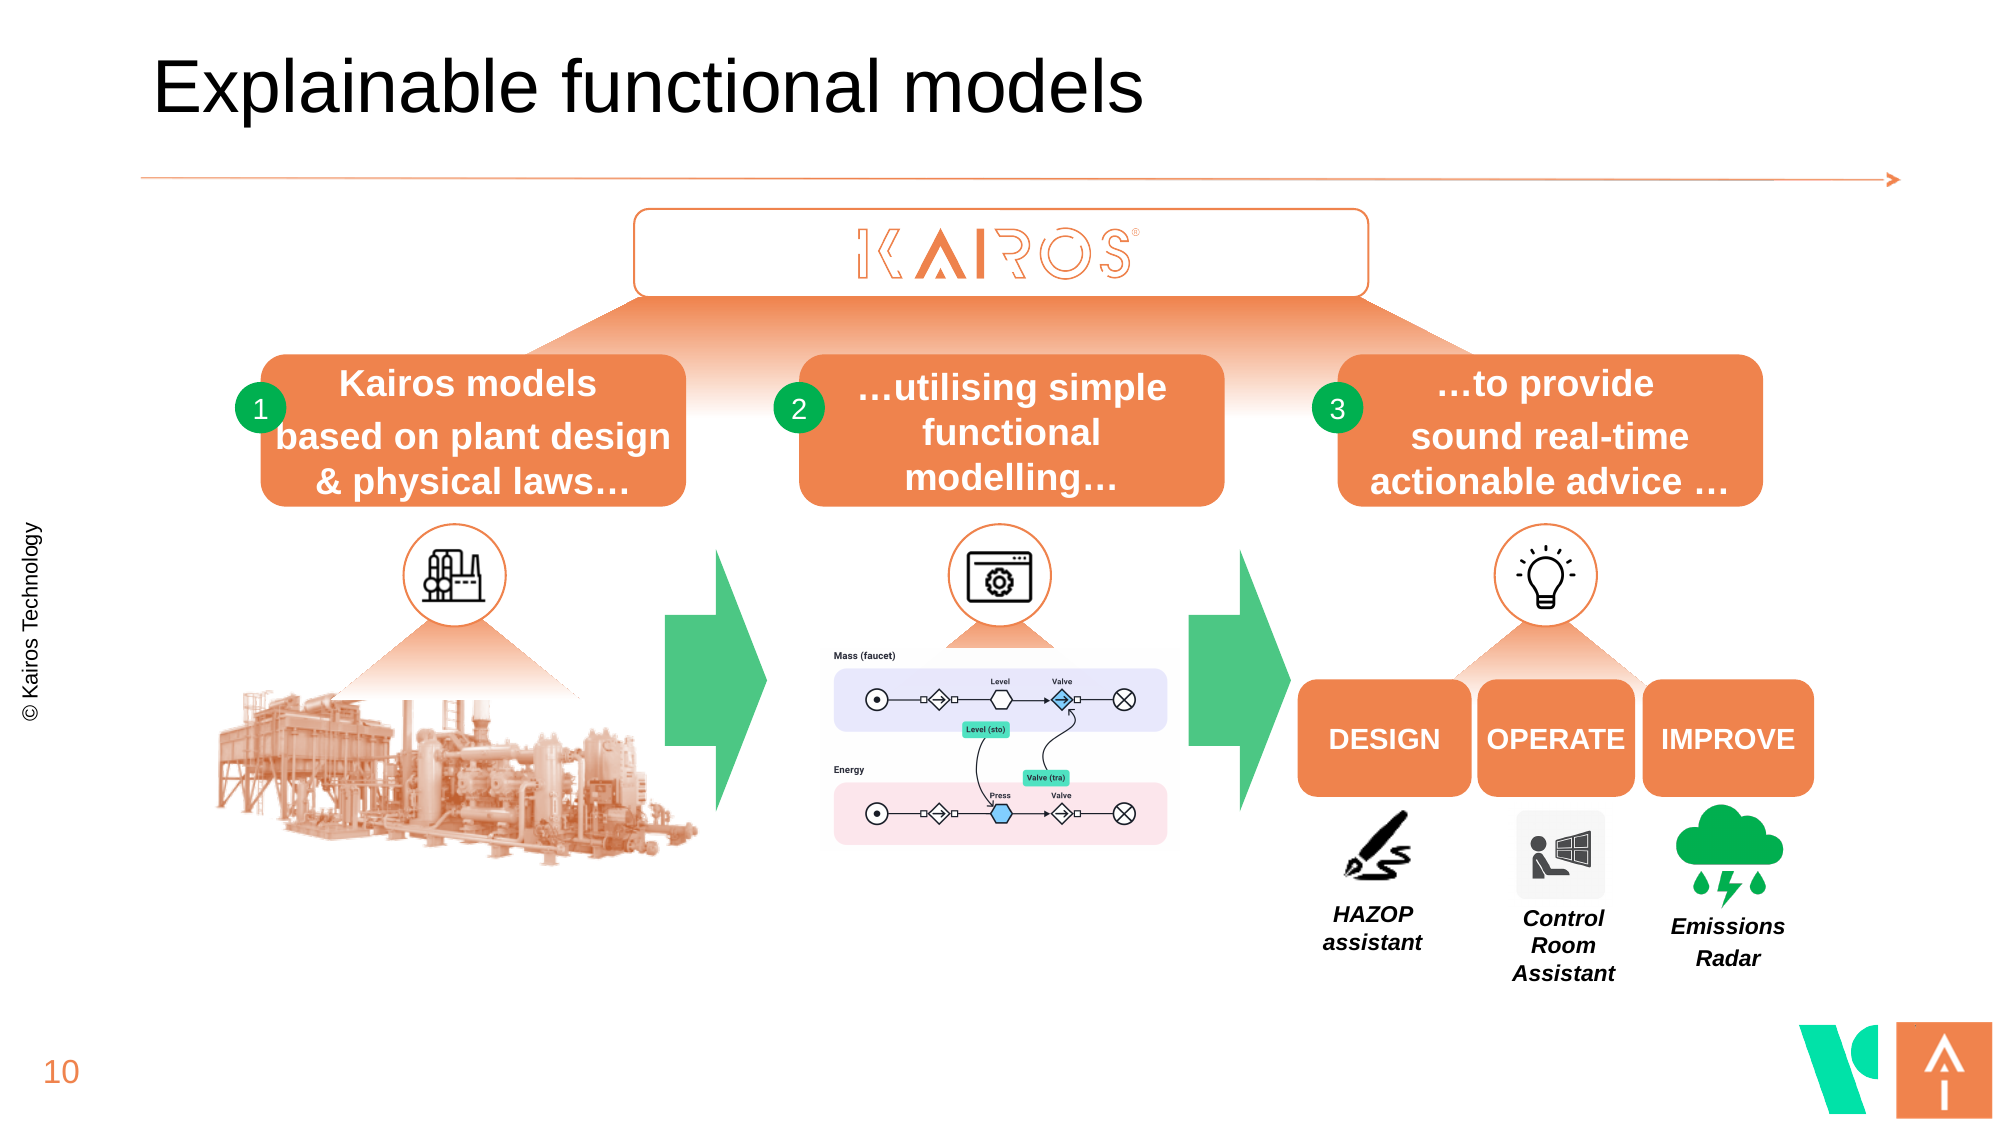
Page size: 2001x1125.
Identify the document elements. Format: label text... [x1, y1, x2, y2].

text_box [633, 207, 1370, 299]
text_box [773, 354, 1291, 851]
text_box [527, 297, 1472, 420]
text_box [1297, 354, 1815, 1015]
picture [845, 215, 1147, 292]
picture [1508, 802, 1613, 907]
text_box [200, 354, 768, 871]
title Explainable functional models [137, 1, 1978, 176]
picture [135, 172, 1906, 187]
picture [1776, 1007, 1993, 1125]
